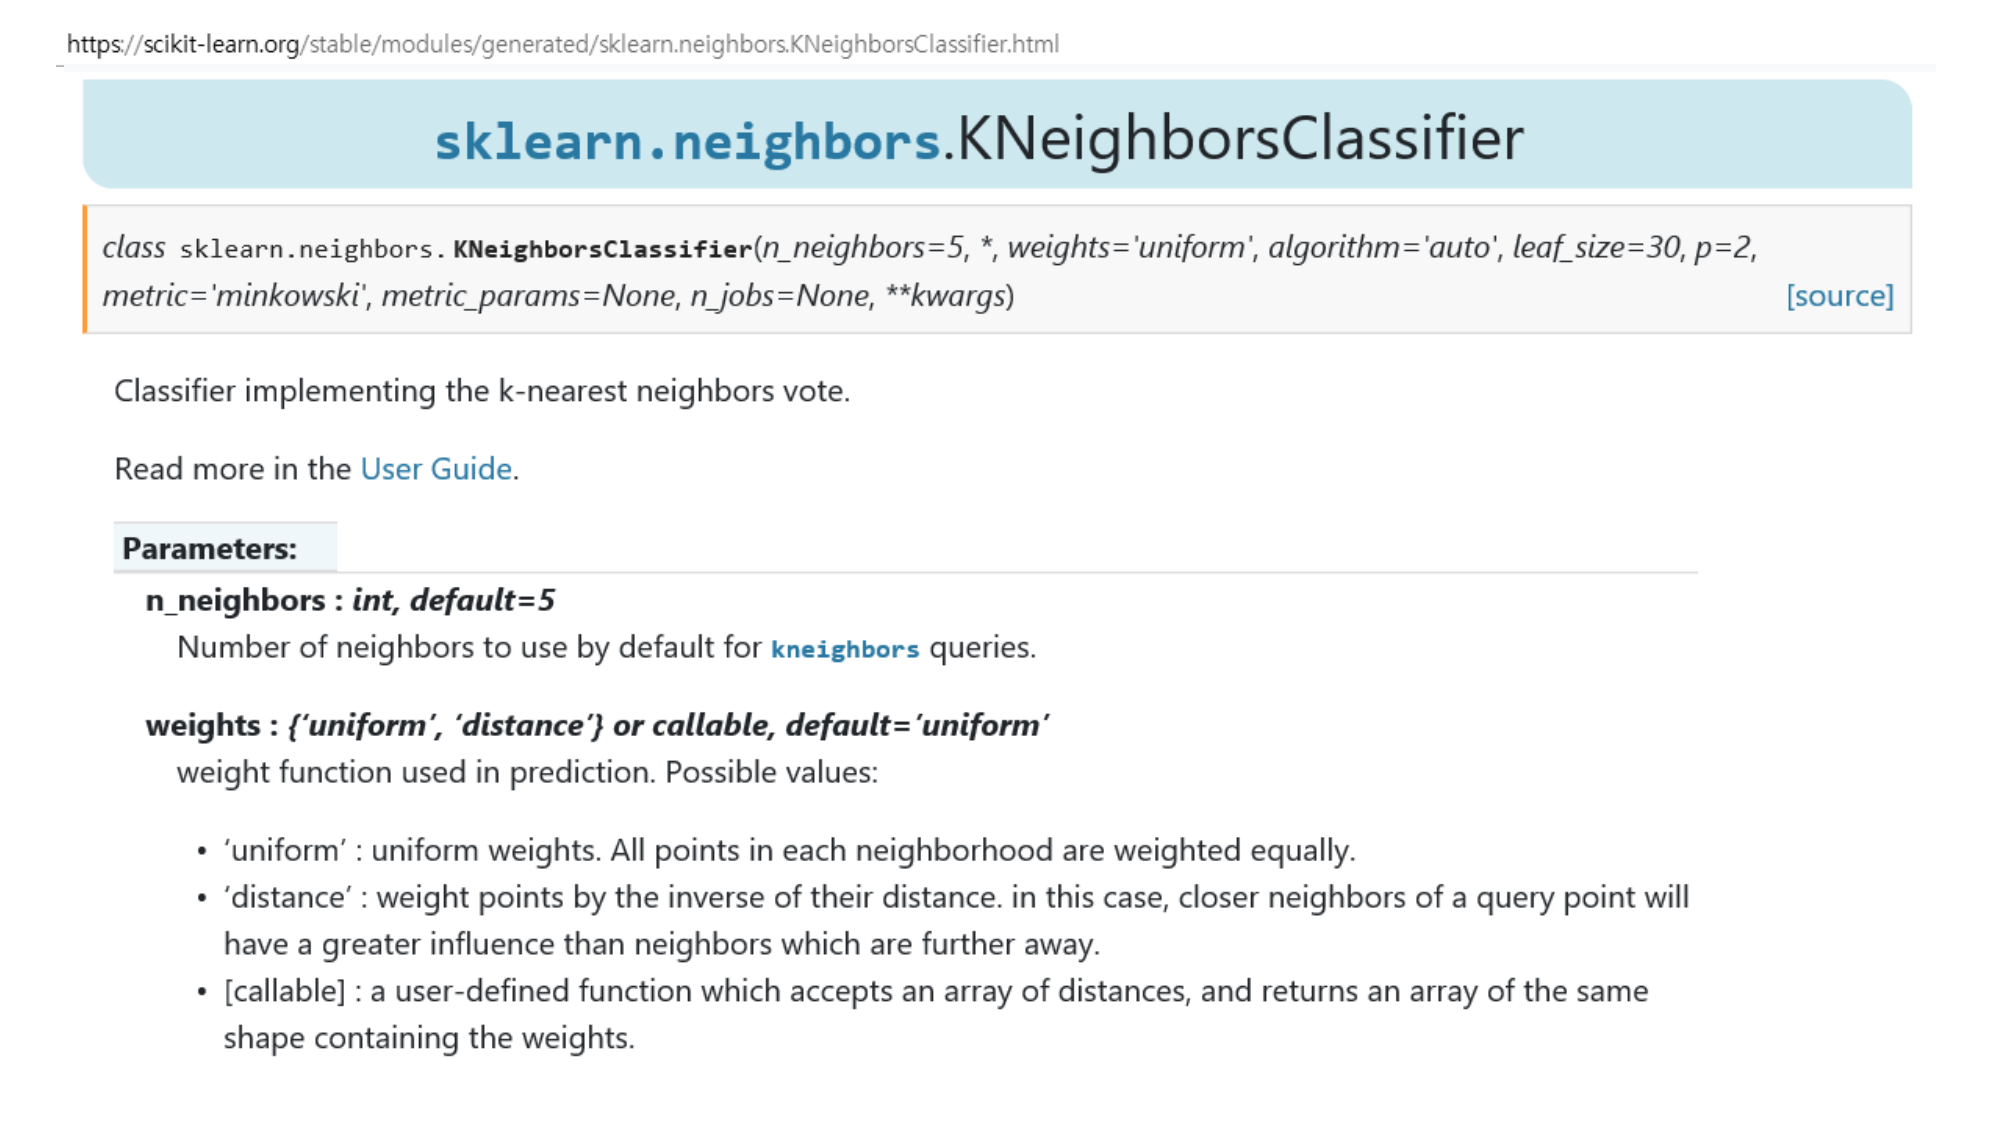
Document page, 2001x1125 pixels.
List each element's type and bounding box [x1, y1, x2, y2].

picture [56, 21, 1936, 1061]
